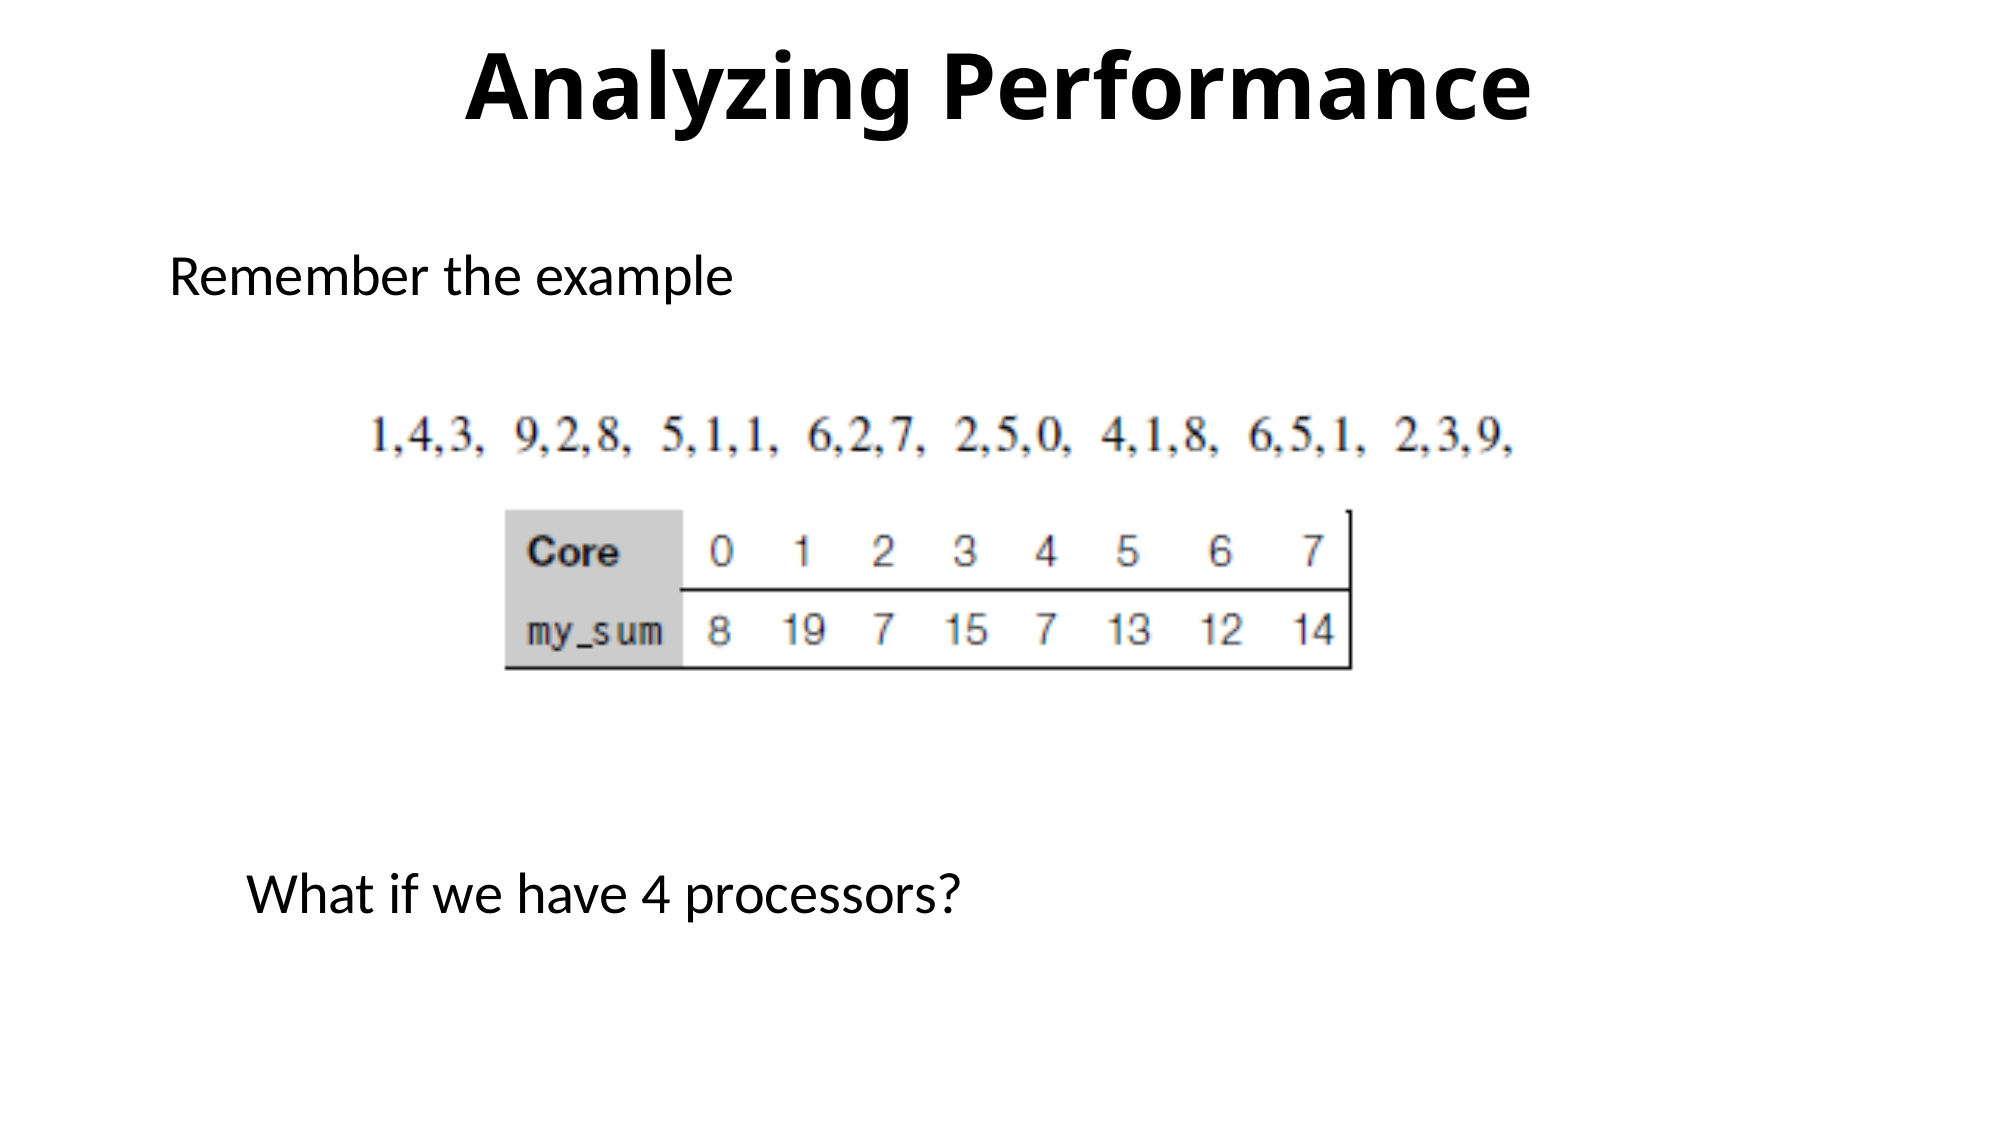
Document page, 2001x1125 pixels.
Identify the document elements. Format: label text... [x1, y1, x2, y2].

text_box What if we have 4 processors? [231, 847, 1716, 933]
text_box Remember the example [154, 229, 1946, 315]
title Analyzing Performance [137, 21, 1863, 160]
picture [340, 386, 1544, 700]
